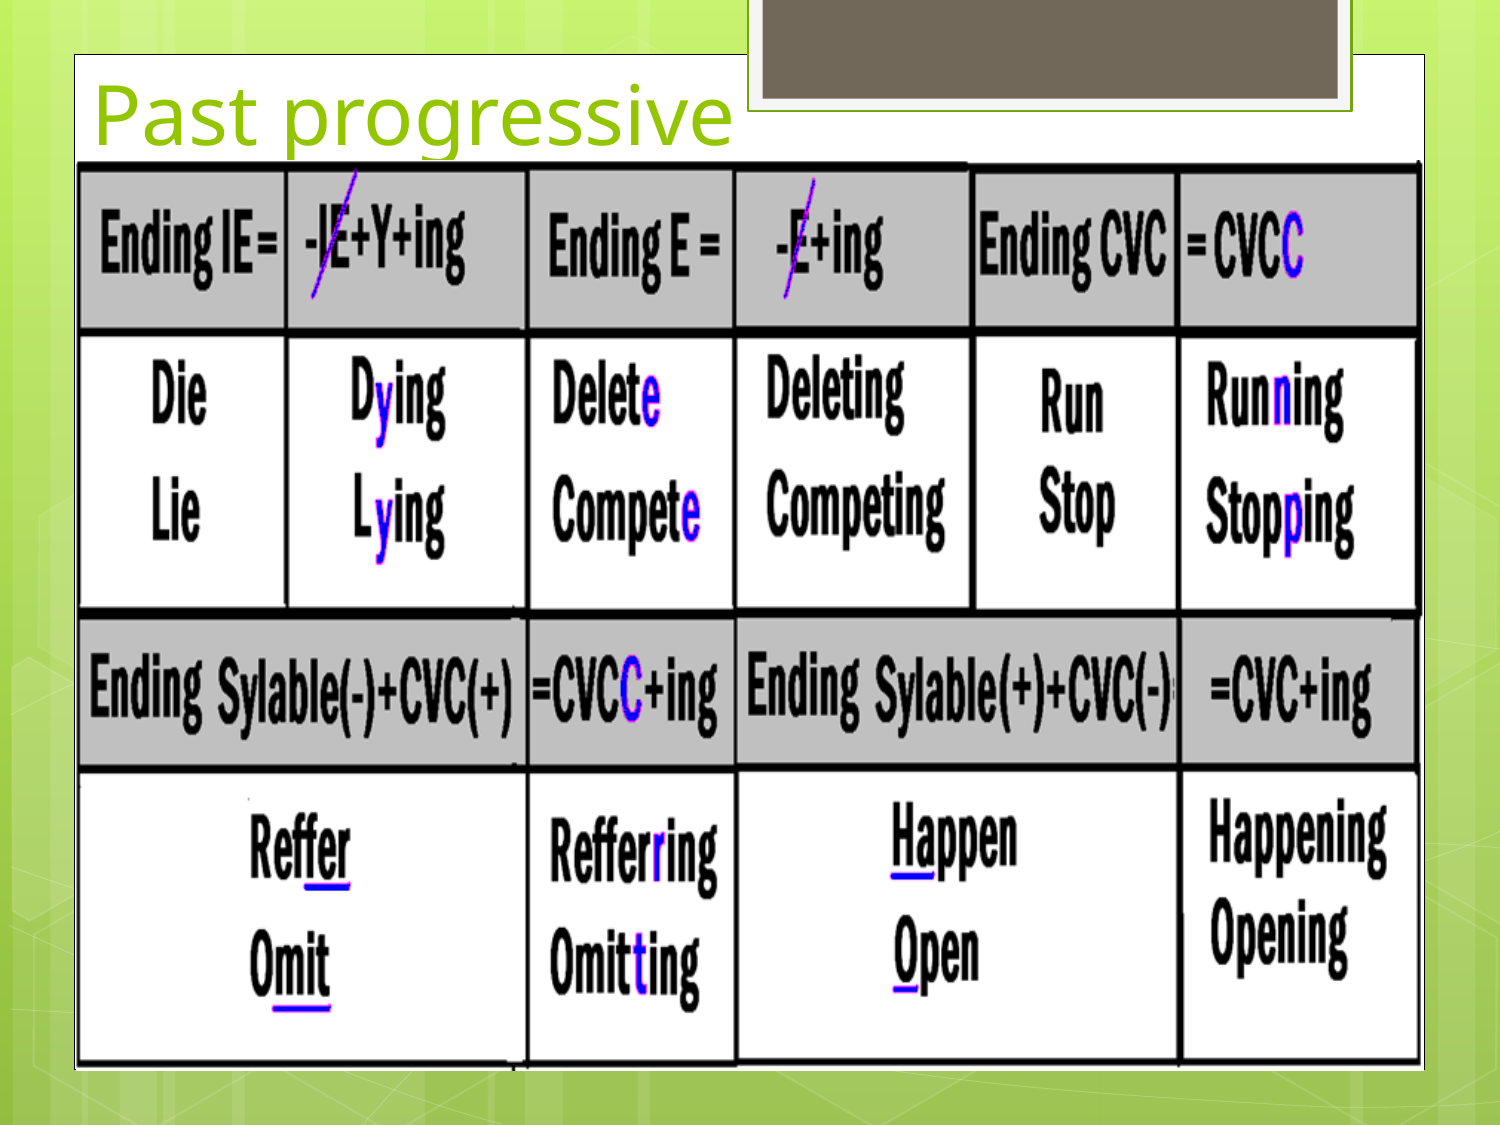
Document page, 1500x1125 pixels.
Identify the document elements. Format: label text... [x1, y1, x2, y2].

text_box Past progressive [76, 54, 1046, 159]
picture [76, 160, 1424, 1071]
